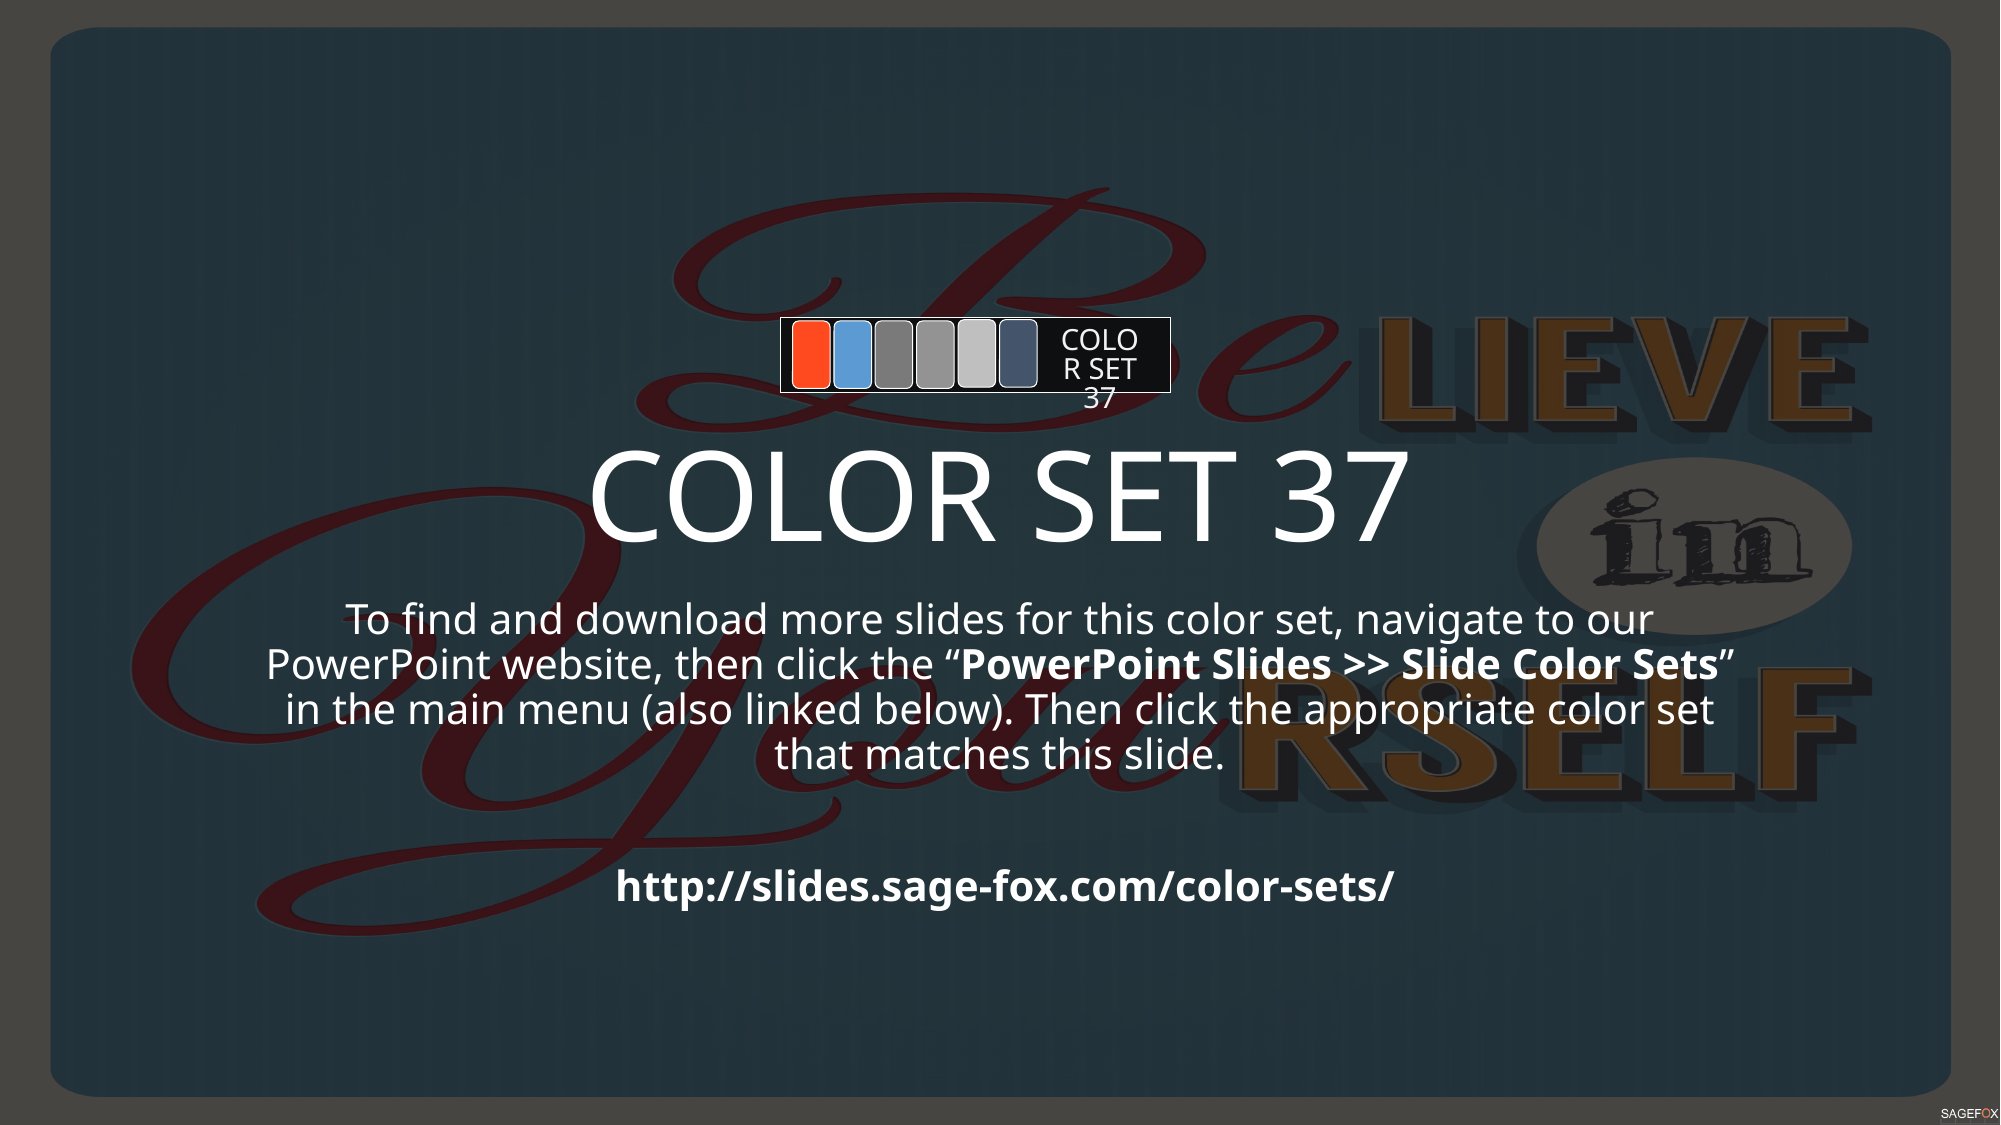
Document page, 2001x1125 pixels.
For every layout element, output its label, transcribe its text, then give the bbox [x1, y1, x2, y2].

picture [1940, 0, 2001, 1125]
subtitle To find and download more slides for this color set, navigate to our PowerPoint website, then click the “PowerPoint Slides >> Slide Color Sets” in the main menu (also linked below). Then click the appropriate color set that matches this slide. http://slides.sage-fox.com/color-sets/ [249, 590, 1750, 863]
title COLOR SET 37 [249, 184, 1750, 576]
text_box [780, 317, 1171, 395]
